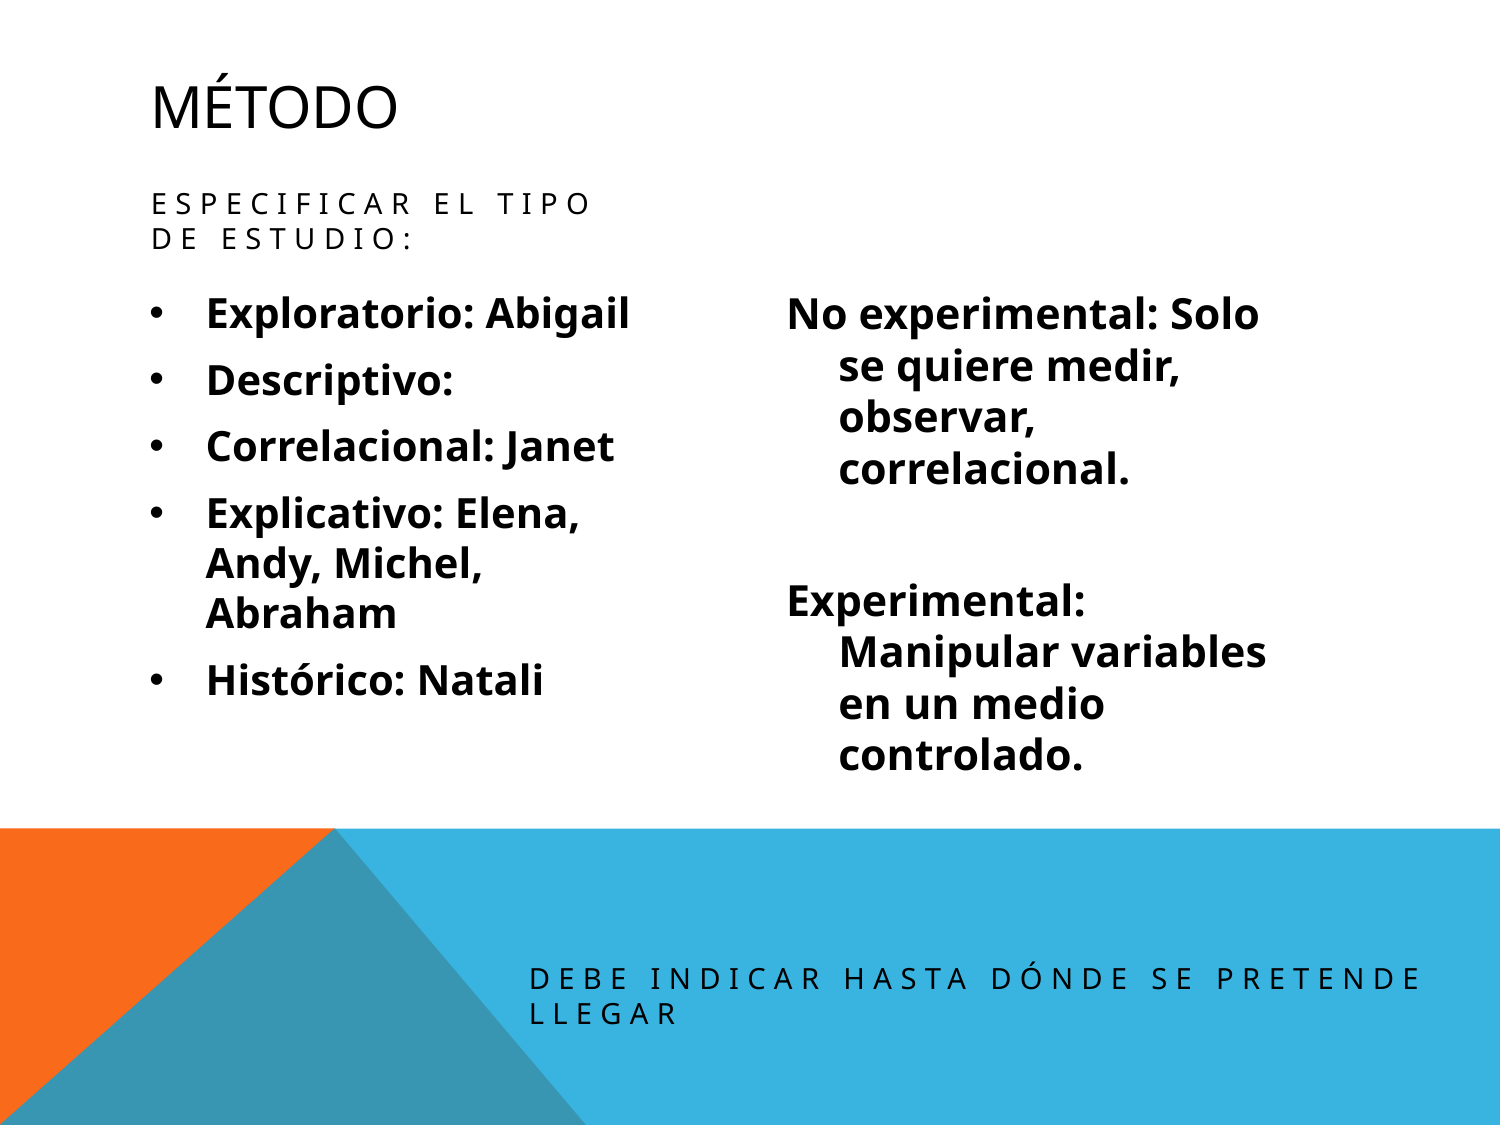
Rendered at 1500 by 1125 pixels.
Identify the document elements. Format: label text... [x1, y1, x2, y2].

list No experimental: Solo se quiere medir, observar, correlacional. Experimental: Manipular variables en un medio controlado. [771, 279, 1296, 790]
title Método [135, 60, 1369, 150]
list Especificar el tipo de estudio: [135, 158, 661, 315]
list Debe indicar hasta dónde se pretende llegar [513, 893, 1447, 1038]
list Exploratorio: Abigail Descriptivo: Correlacional: Janet Explicativo: Elena, Andy, Michel, Abraham Histórico: Natali [134, 279, 660, 790]
